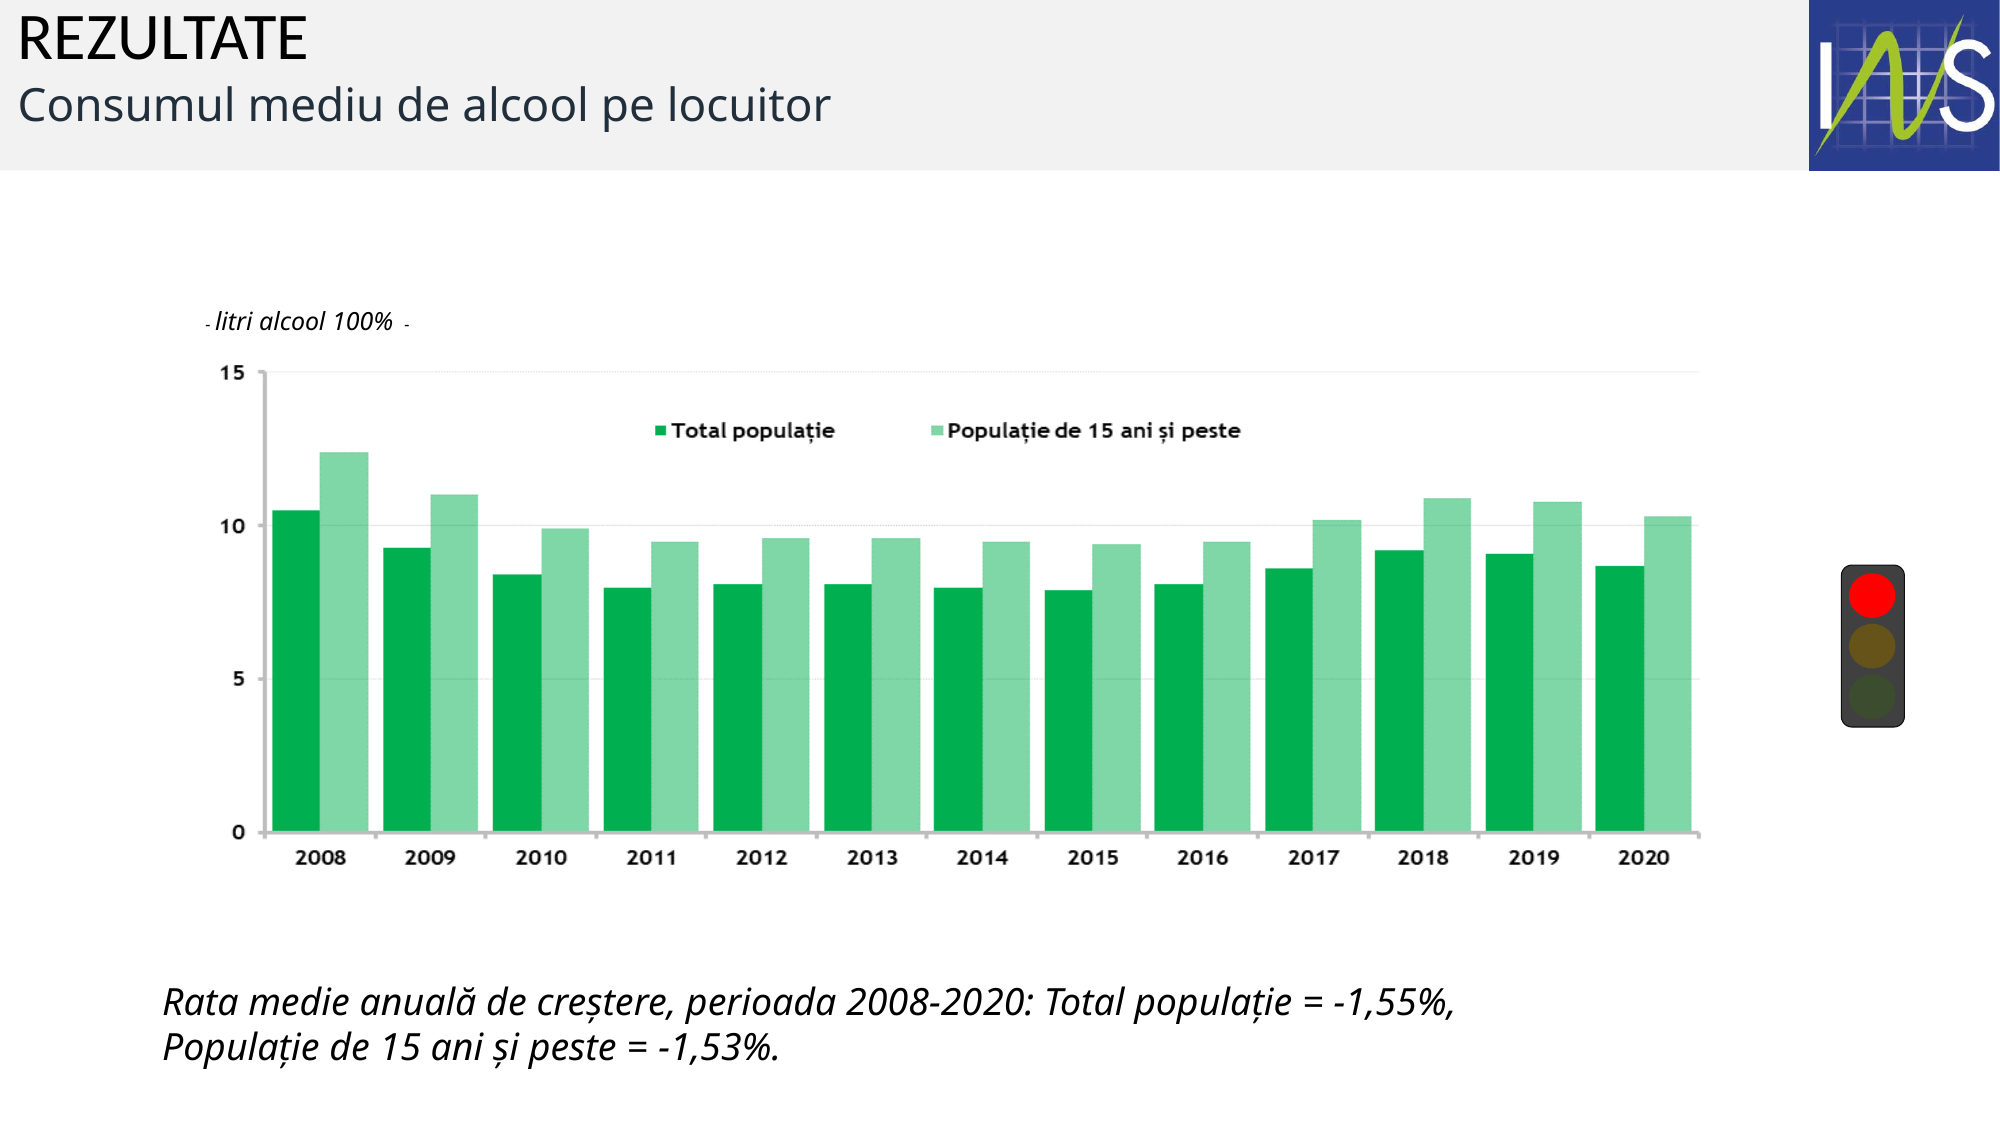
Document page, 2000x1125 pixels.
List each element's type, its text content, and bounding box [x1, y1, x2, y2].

text_box [0, 0, 1806, 172]
title Consumul mediu de alcool pe locuitor [17, 81, 1803, 171]
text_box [1841, 564, 1905, 728]
list REZULTATE [17, 2, 1804, 81]
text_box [1808, 0, 2000, 171]
text_box - litri alcool 100% - [190, 296, 461, 335]
text_box Rata medie anuală de creștere, perioada 2008-2020: Total populație = -1,55%, Populație de 15 ani și peste = -1,53%. [162, 978, 1739, 1065]
picture [190, 335, 1740, 883]
